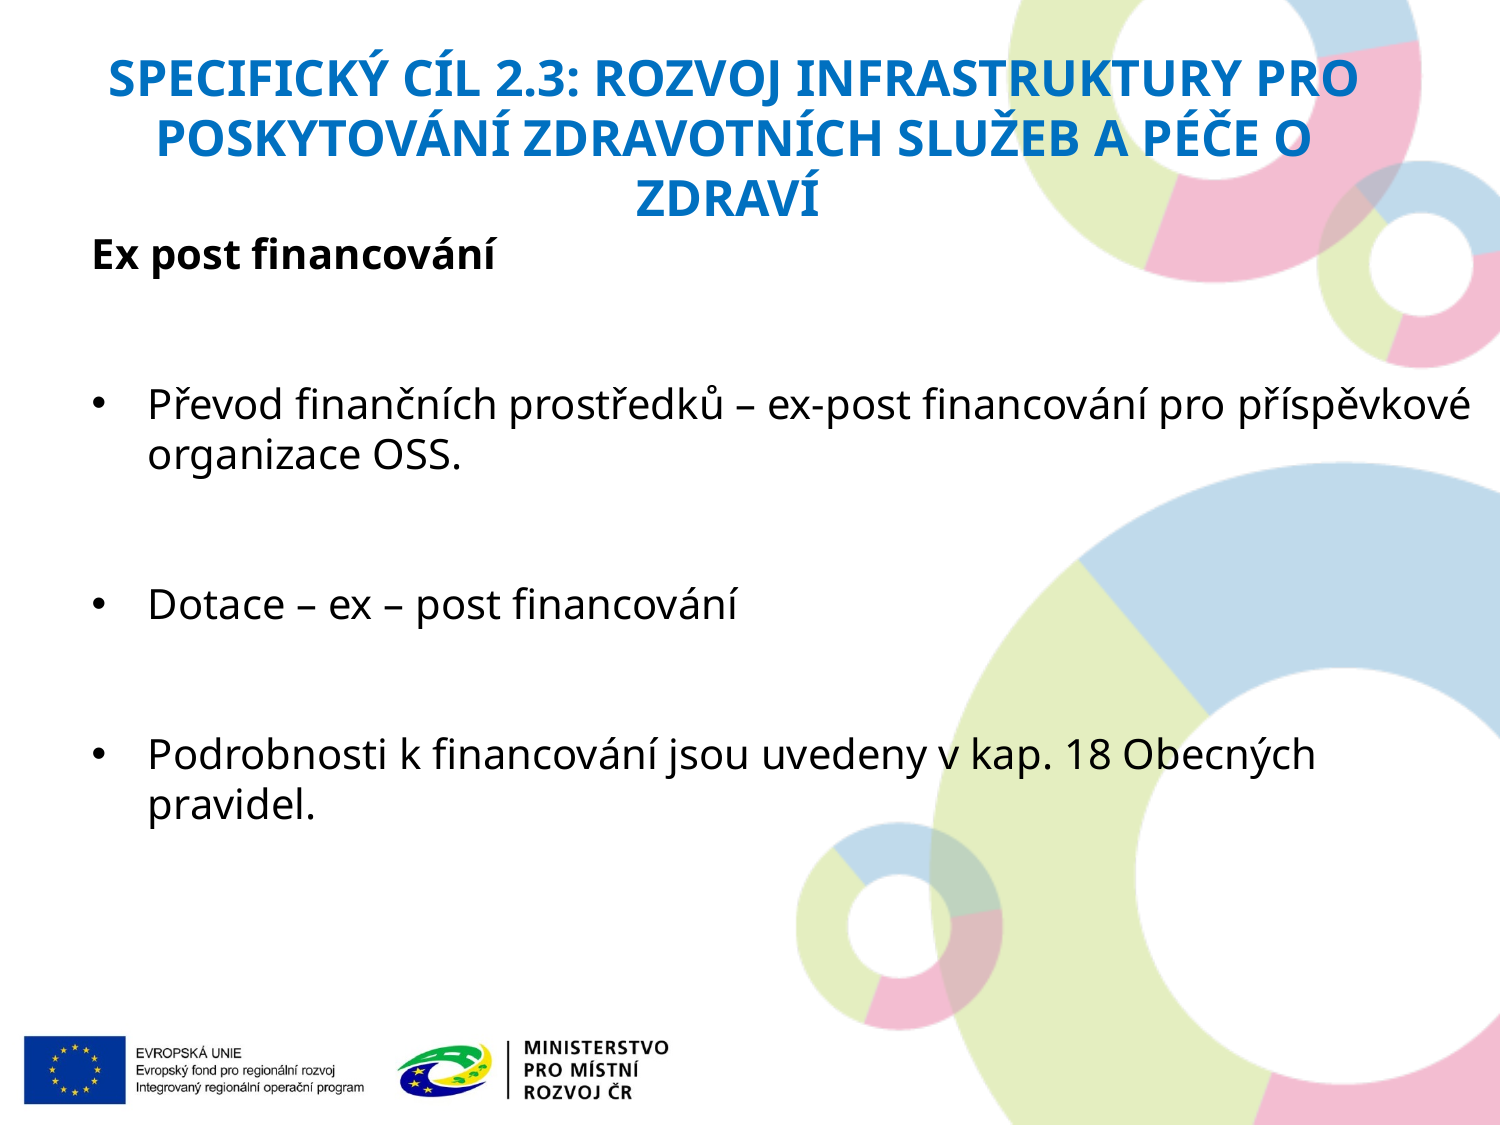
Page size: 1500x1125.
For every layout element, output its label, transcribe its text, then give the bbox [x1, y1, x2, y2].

picture [0, 1012, 691, 1125]
text_box SPECIFICKÝ CÍL 2.3: Rozvoj infrastruktury pro poskytování zdravotních služeb a péče o zdraví [59, 39, 1410, 227]
list Ex post financování Převod finančních prostředků – ex-post financování pro příspěvkové organizace OSS. Dotace – ex – post financování Podrobnosti k financování jsou uvedeny v kap. 18 Obecných pravidel. [76, 219, 1500, 1038]
